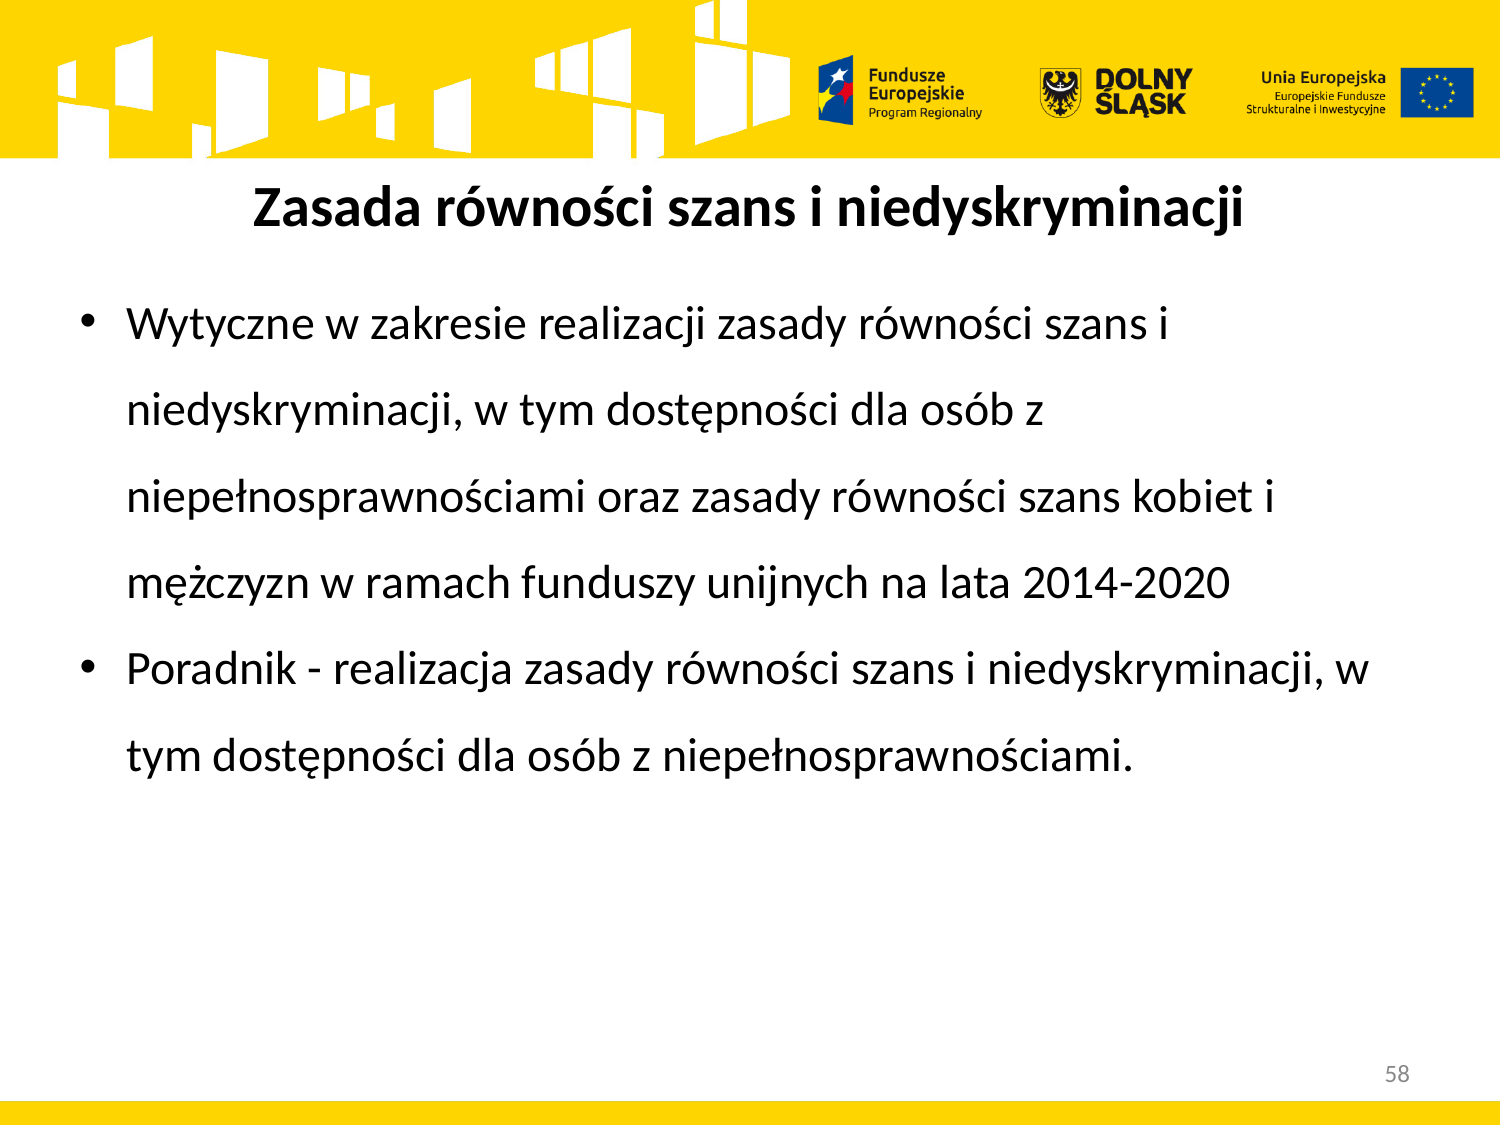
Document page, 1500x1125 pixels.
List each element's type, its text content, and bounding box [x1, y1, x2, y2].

picture [0, 0, 1500, 160]
picture [0, 246, 1500, 1125]
slide_number 58 [1074, 1047, 1425, 1103]
text_box Zasada równości szans i niedyskryminacji [0, 160, 1500, 246]
text_box Wytyczne w zakresie realizacji zasady równości szans i niedyskryminacji, w tym dostępności dla osób z niepełnosprawnościami oraz zasady równości szans kobiet i mężczyzn w ramach funduszy unijnych na lata 2014-2020 Poradnik - realizacja zasady równości szans i niedyskryminacji, w tym dostępności dla osób z niepełnosprawnościami. [64, 255, 1447, 1047]
